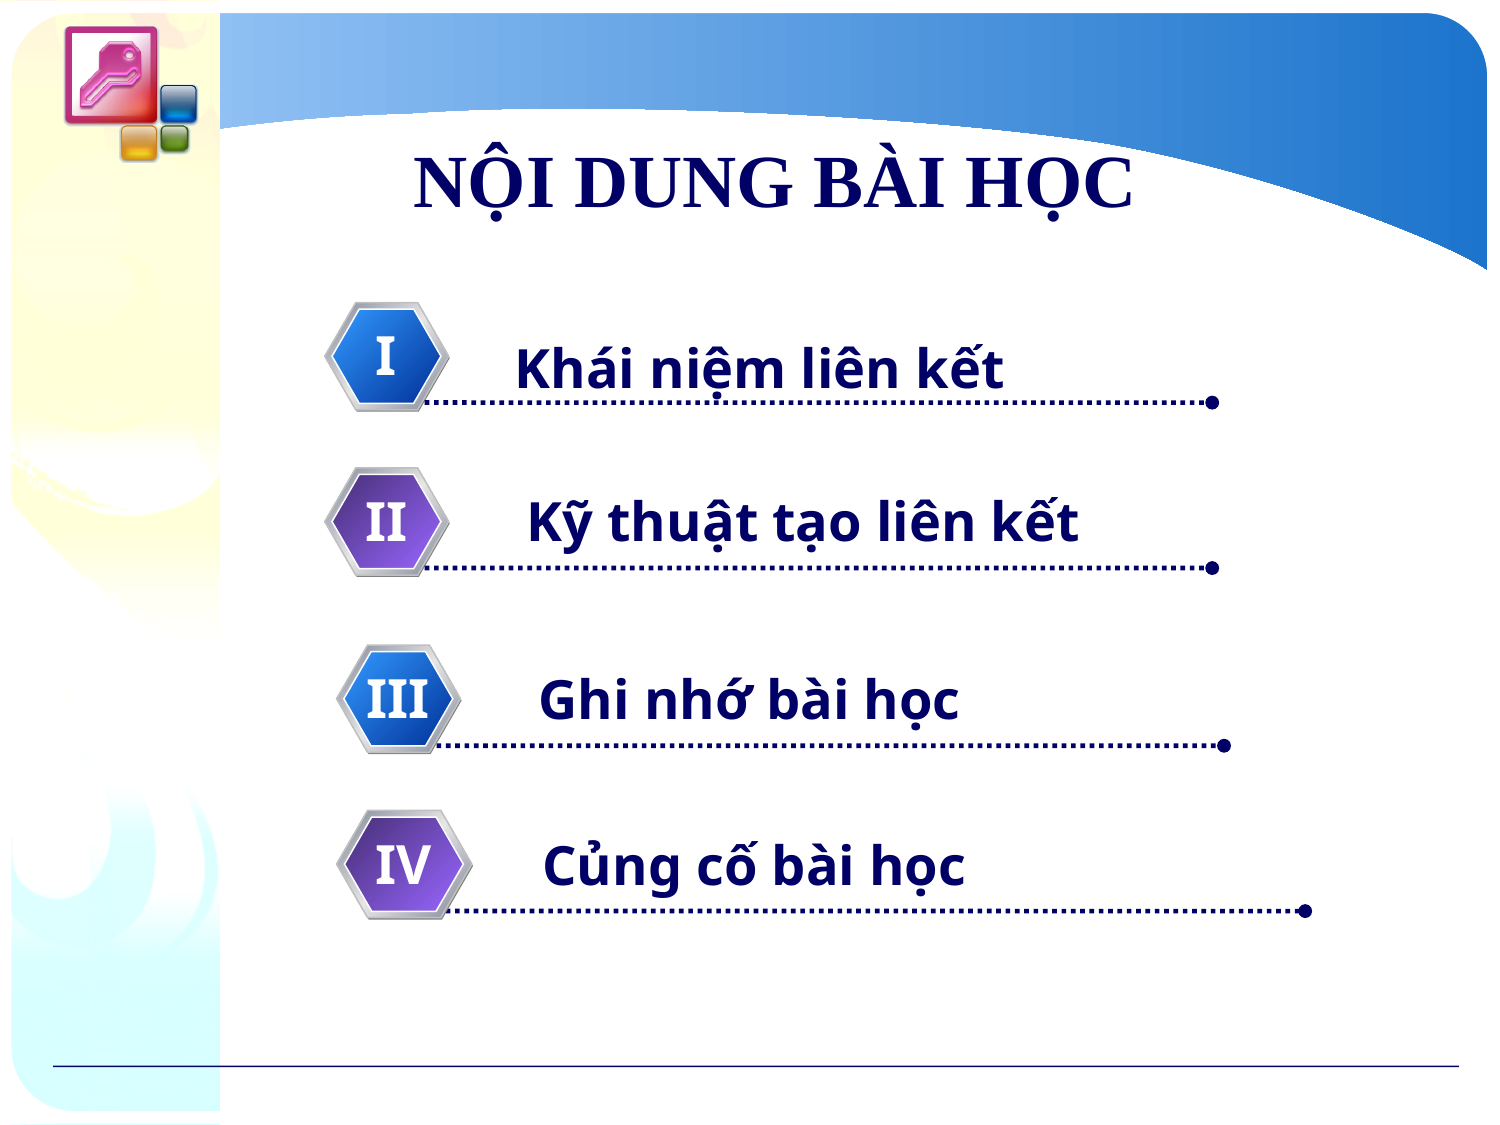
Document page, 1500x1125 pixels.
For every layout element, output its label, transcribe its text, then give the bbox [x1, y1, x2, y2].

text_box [336, 810, 1306, 920]
picture [62, 24, 200, 163]
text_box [324, 467, 1213, 578]
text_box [324, 302, 1213, 412]
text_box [336, 644, 1225, 805]
title NỘI DUNG BÀI HỌC [100, 136, 1451, 219]
